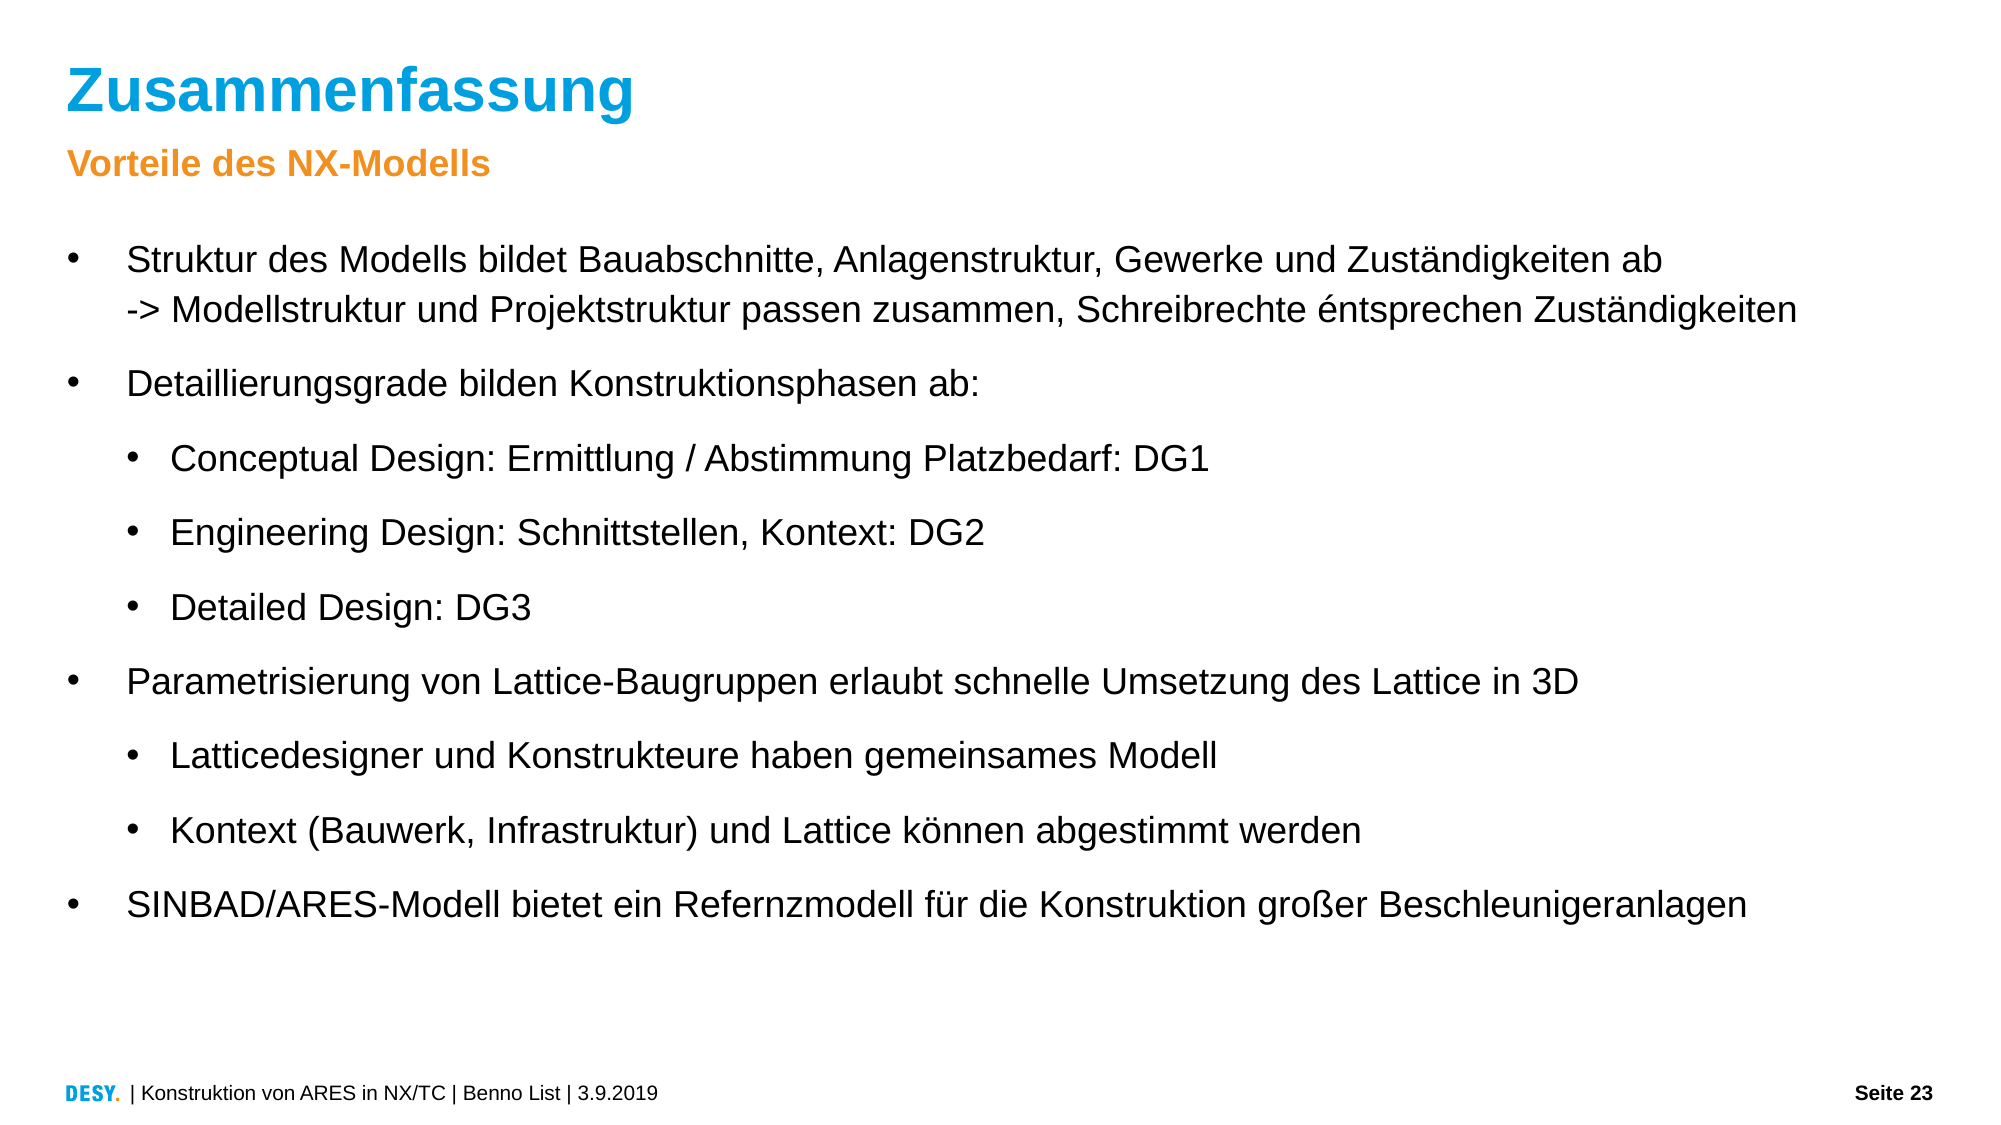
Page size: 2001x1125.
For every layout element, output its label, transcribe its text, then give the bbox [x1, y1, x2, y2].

list Vorteile des NX-Modells [66, 134, 1933, 197]
title Zusammenfassung [66, 57, 1933, 132]
footer | Konstruktion von ARES in NX/TC | Benno List | 3.9.2019 [129, 1079, 1762, 1111]
list Struktur des Modells bildet Bauabschnitte, Anlagenstruktur, Gewerke und Zuständigkeiten ab -> Modellstruktur und Projektstruktur passen zusammen, Schreibrechte éntsprechen Zuständigkeiten Detaillierungsgrade bilden Konstruktionsphasen ab: Conceptual Design: Ermittlung / Abstimmung Platzbedarf: DG1 Engineering Design: Schnittstellen, Kontext: DG2 Detailed Design: DG3 Parametrisierung von Lattice-Baugruppen erlaubt schnelle Umsetzung des Lattice in 3D Latticedesigner und Konstrukteure haben gemeinsames Modell Kontext (Bauwerk, Infrastruktur) und Lattice können abgestimmt werden SINBAD/ARES-Modell bietet ein Refernzmodell für die Konstruktion großer Beschleunigeranlagen [66, 230, 1933, 1053]
